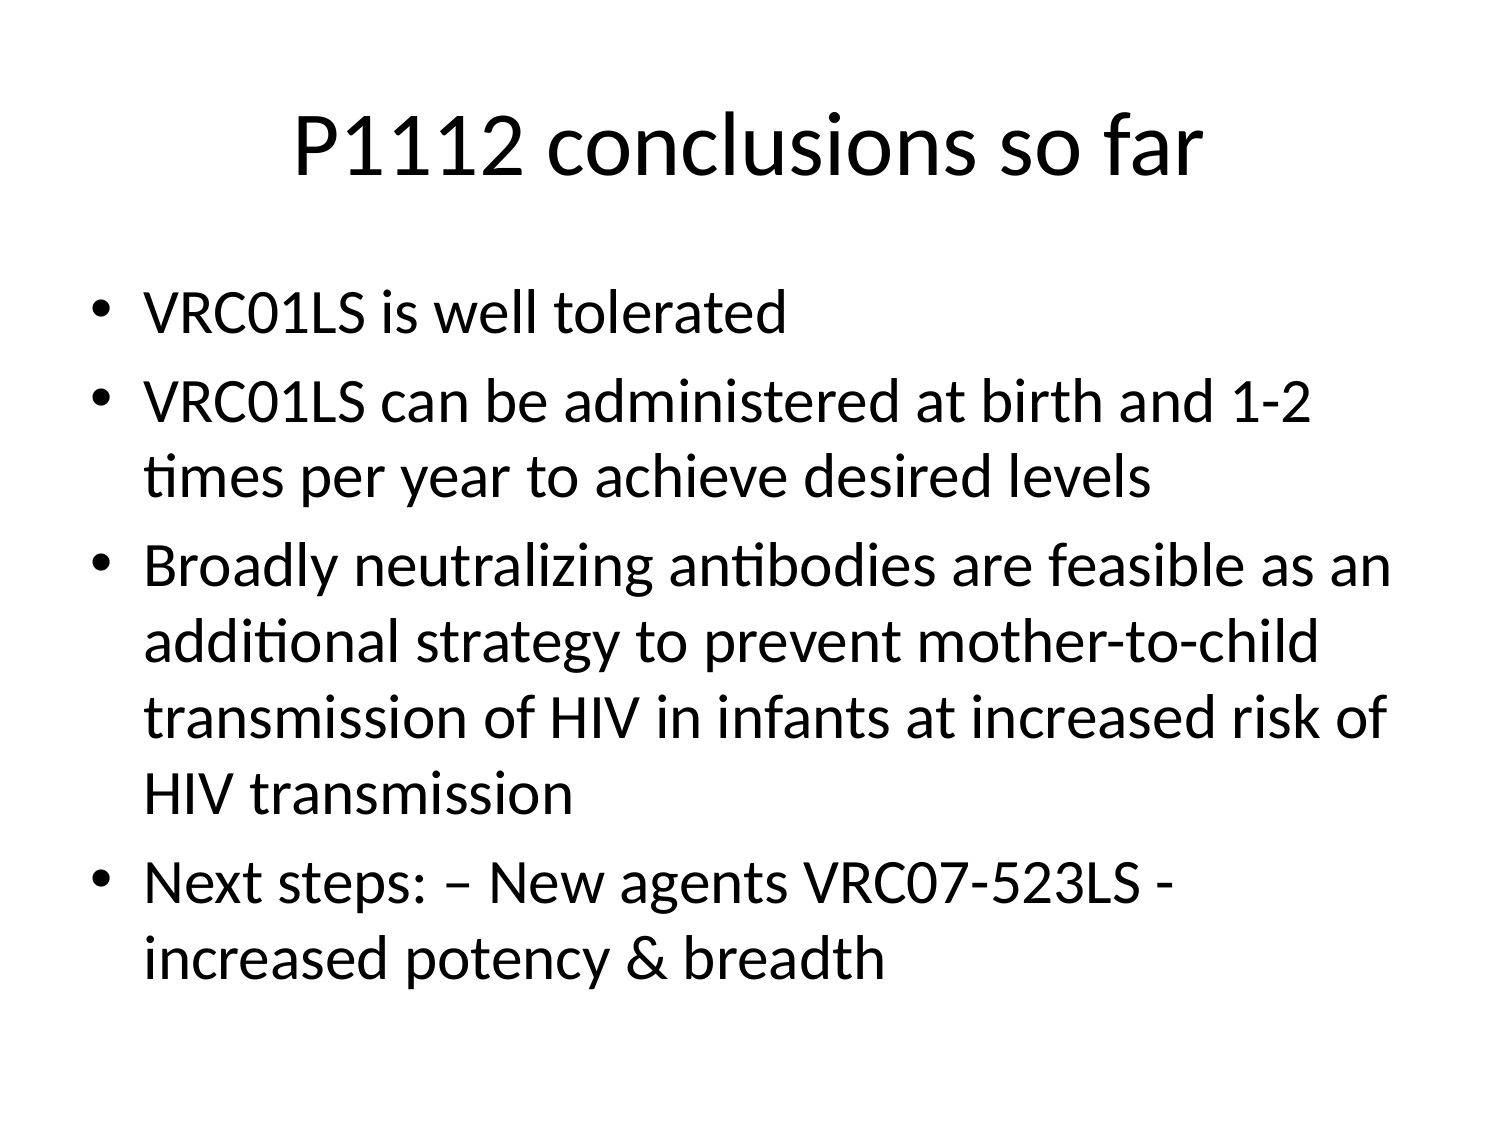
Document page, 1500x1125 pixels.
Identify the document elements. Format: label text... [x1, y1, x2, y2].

title P1112 conclusions so far [75, 45, 1425, 233]
list VRC01LS is well tolerated VRC01LS can be administered at birth and 1-2 times per year to achieve desired levels Broadly neutralizing antibodies are feasible as an additional strategy to prevent mother-to-child transmission of HIV in infants at increased risk of HIV transmission Next steps: – New agents VRC07-523LS - increased potency & breadth [75, 262, 1425, 1005]
